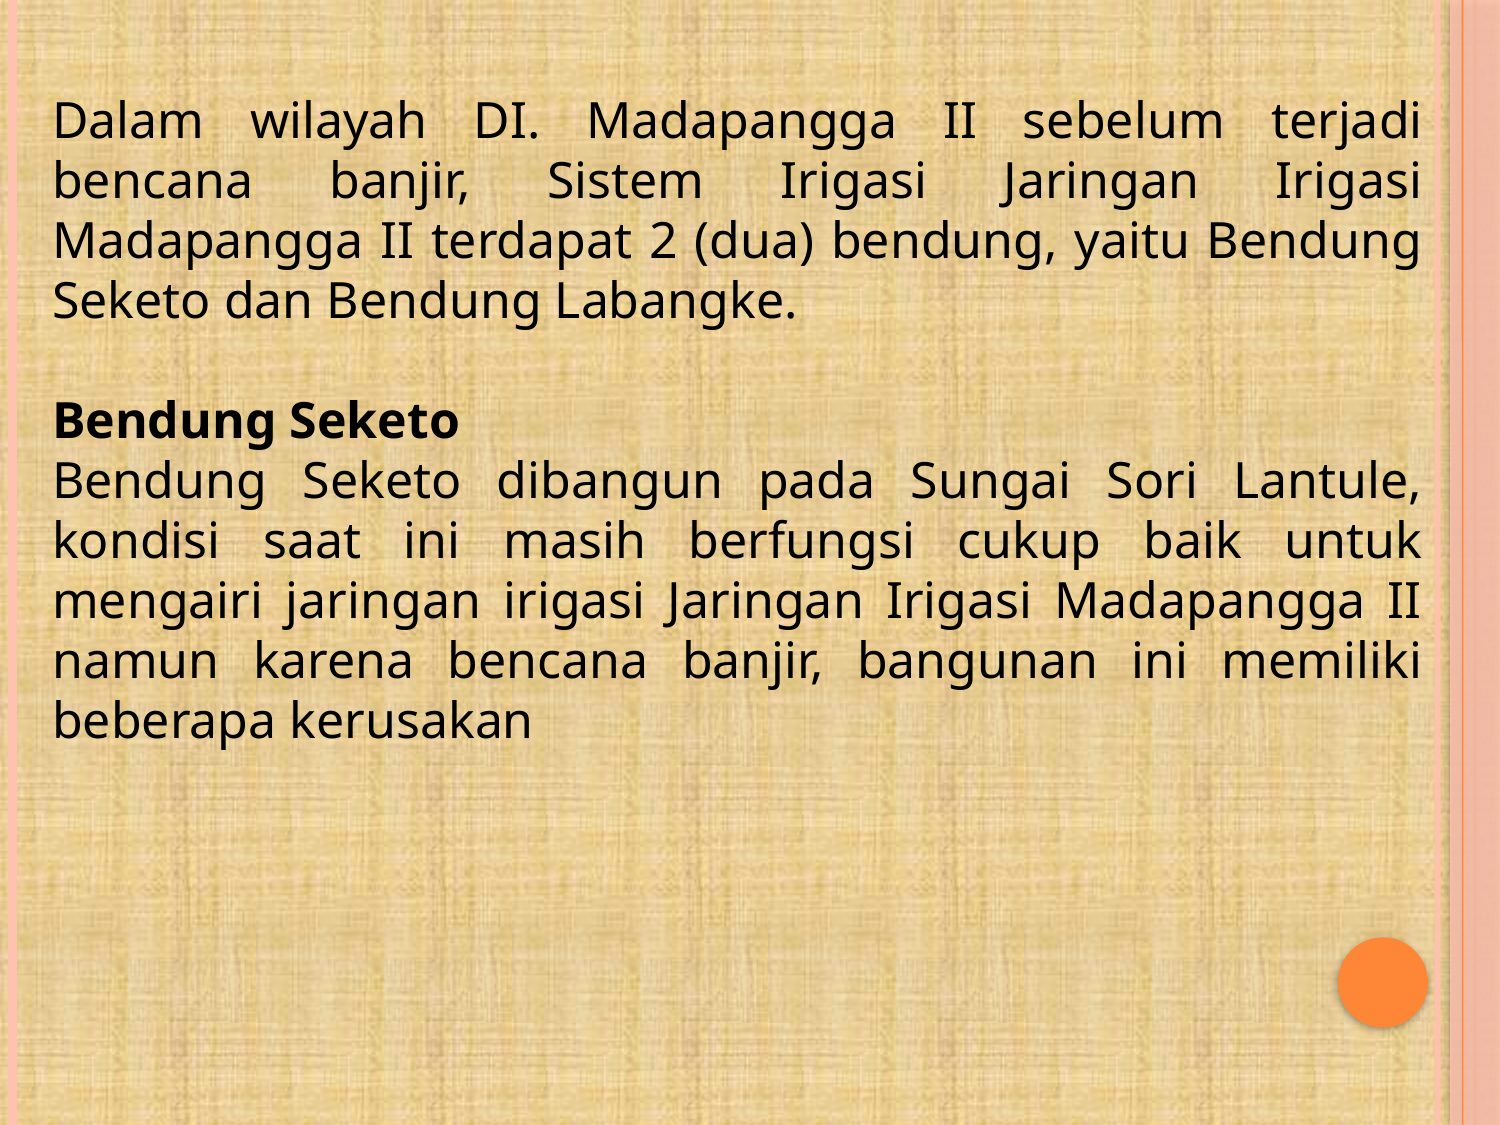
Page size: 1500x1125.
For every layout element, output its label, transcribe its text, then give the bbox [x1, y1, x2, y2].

text_box Dalam wilayah DI. Madapangga II sebelum terjadi bencana banjir, Sistem Irigasi Jaringan Irigasi Madapangga II terdapat 2 (dua) bendung, yaitu Bendung Seketo dan Bendung Labangke. Bendung Seketo Bendung Seketo dibangun pada Sungai Sori Lantule, kondisi saat ini masih berfungsi cukup baik untuk mengairi jaringan irigasi Jaringan Irigasi Madapangga II namun karena bencana banjir, bangunan ini memiliki beberapa kerusakan [37, 80, 1438, 756]
picture [1441, 0, 1449, 1125]
picture [0, 0, 7, 1125]
picture [18, 0, 1434, 1125]
